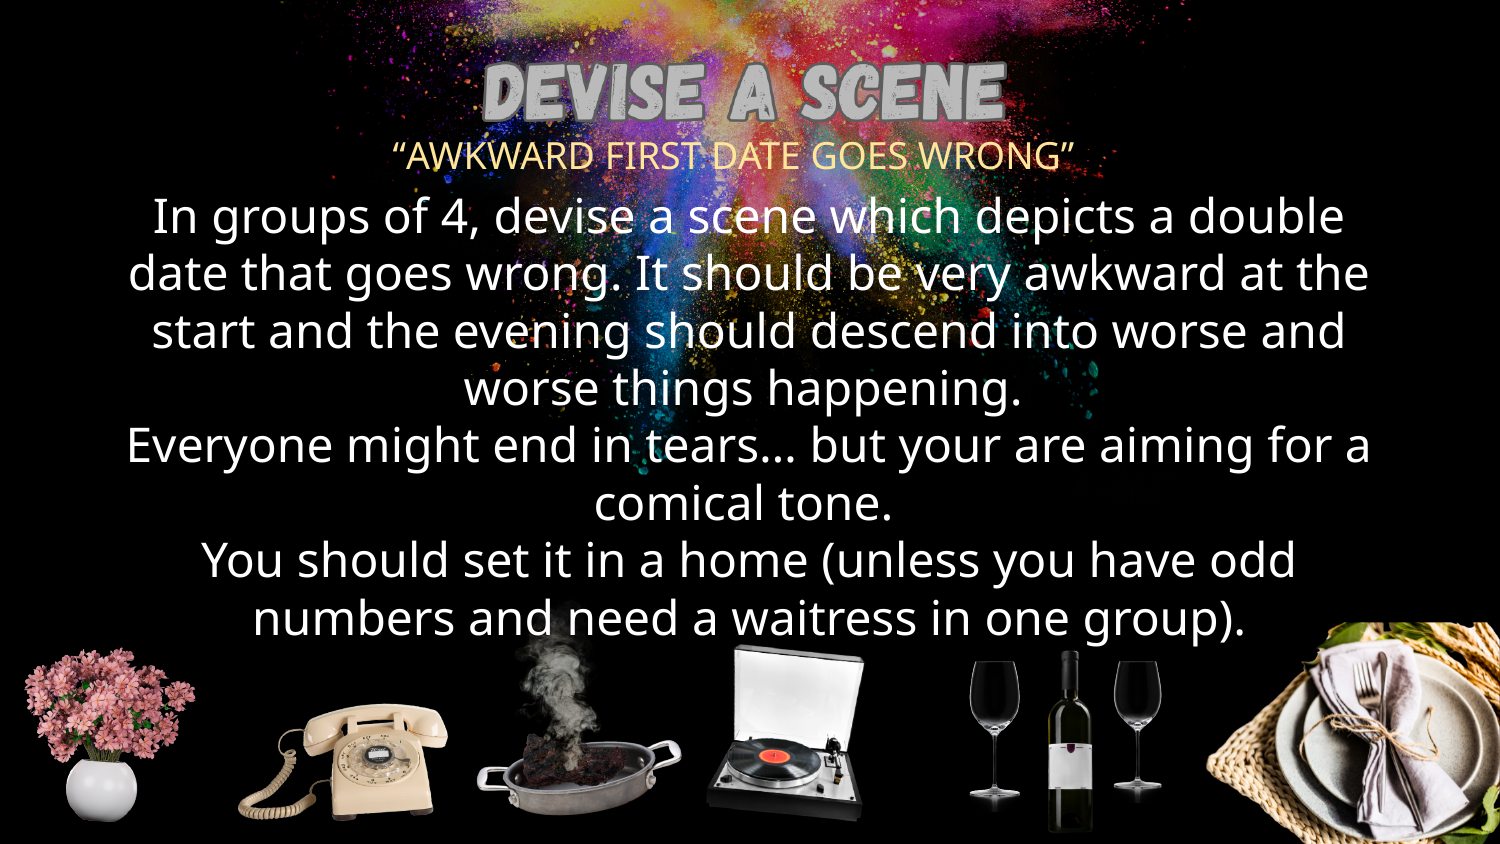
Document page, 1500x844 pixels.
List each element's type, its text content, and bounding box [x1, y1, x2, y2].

text_box In groups of 4, devise a scene which depicts a double date that goes wrong. It should be very awkward at the start and the evening should descend into worse and worse things happening. Everyone might end in tears… but your are aiming for a comical tone. You should set it in a home (unless you have odd numbers and need a waitress in one group). [110, 511, 1390, 675]
picture [225, 584, 890, 844]
picture [941, 609, 1500, 844]
picture [0, 628, 213, 844]
picture [57, 0, 1454, 503]
